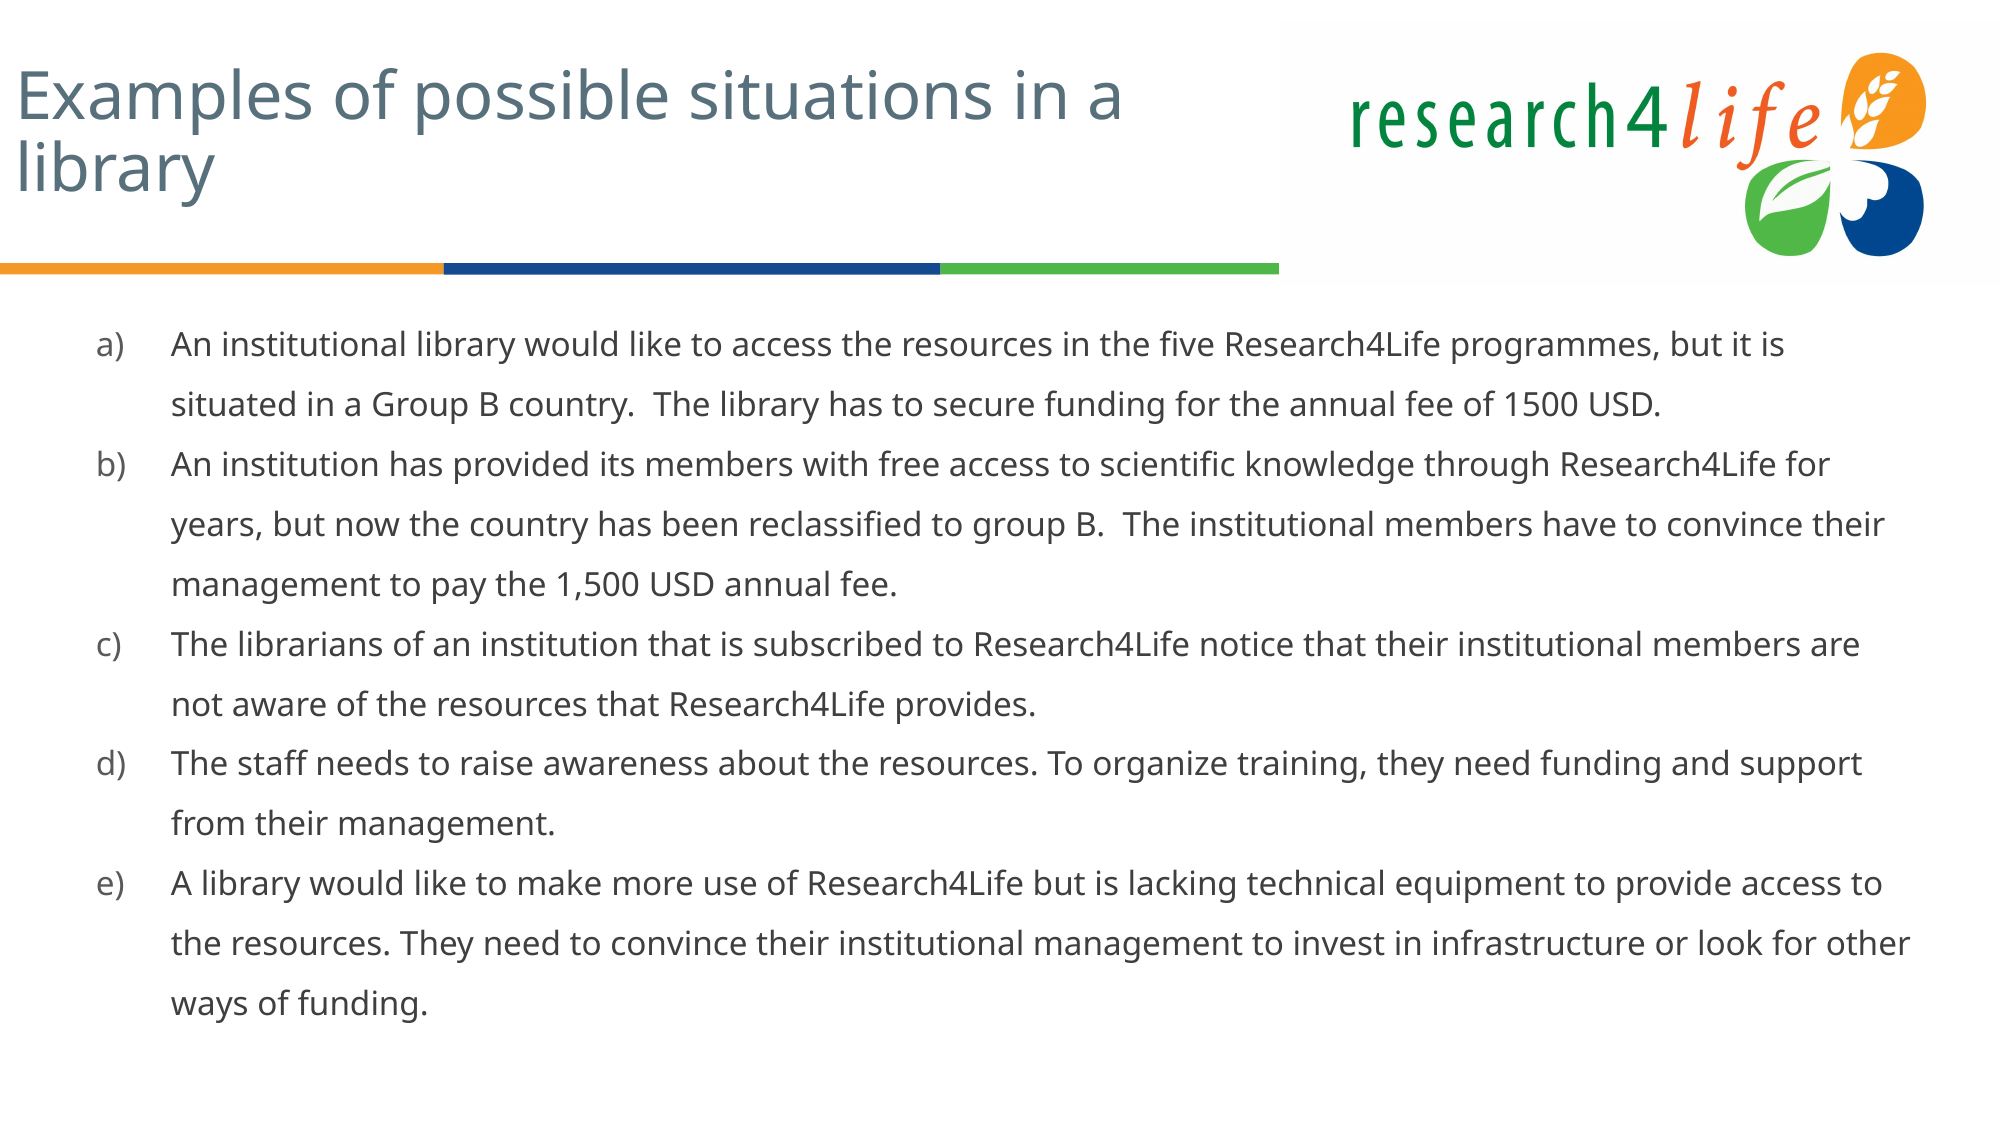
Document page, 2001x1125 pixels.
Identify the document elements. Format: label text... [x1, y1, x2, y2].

title Examples of possible situations in a library [0, 54, 1265, 232]
picture [1279, 22, 2000, 285]
list An institutional library would like to access the resources in the five Research4Life programmes, but it is situated in a Group B country. The library has to secure funding for the annual fee of 1500 USD. An institution has provided its members with free access to scientific knowledge through Research4Life for years, but now the country has been reclassified to group B. The institutional members have to convince their management to pay the 1,500 USD annual fee. The librarians of an institution that is subscribed to Research4Life notice that their institutional members are not aware of the resources that Research4Life provides. The staff needs to raise awareness about the resources. To organize training, they need funding and support from their management. A library would like to make more use of Research4Life but is lacking technical equipment to provide access to the resources. They need to convince their institutional management to invest in infrastructure or look for other ways of funding. [78, 295, 1938, 1050]
